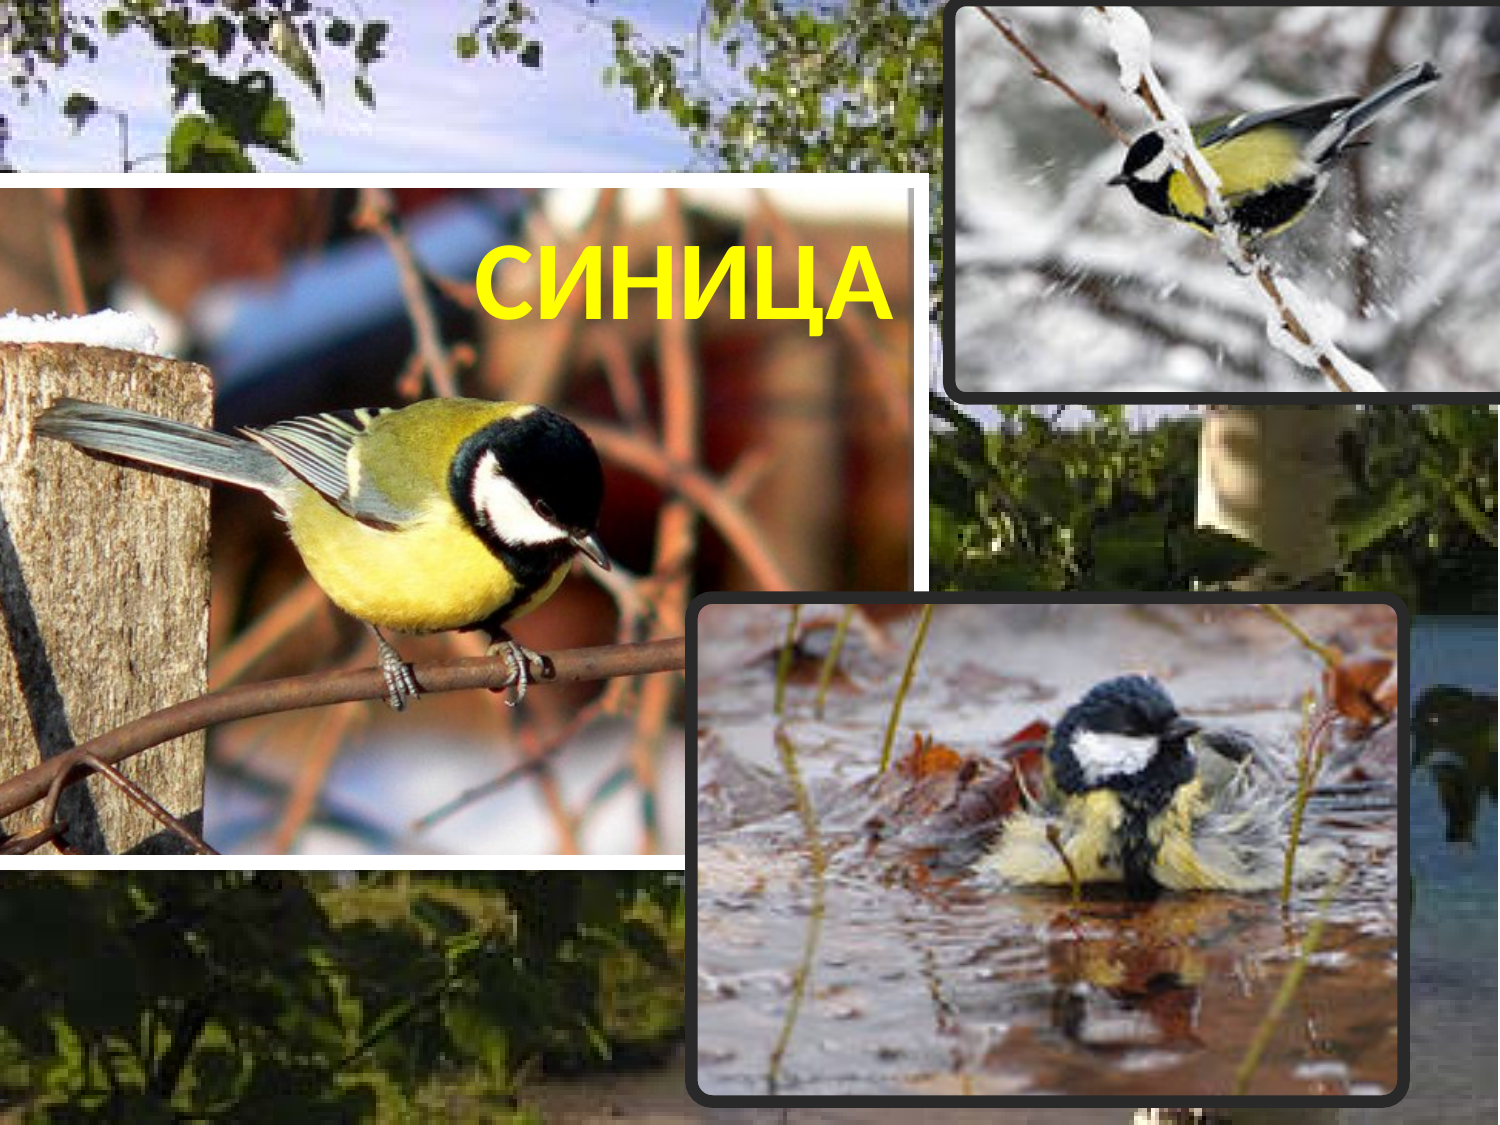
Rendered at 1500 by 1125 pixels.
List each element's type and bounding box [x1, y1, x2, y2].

picture [0, 0, 1500, 1125]
list [691, 597, 1404, 1102]
